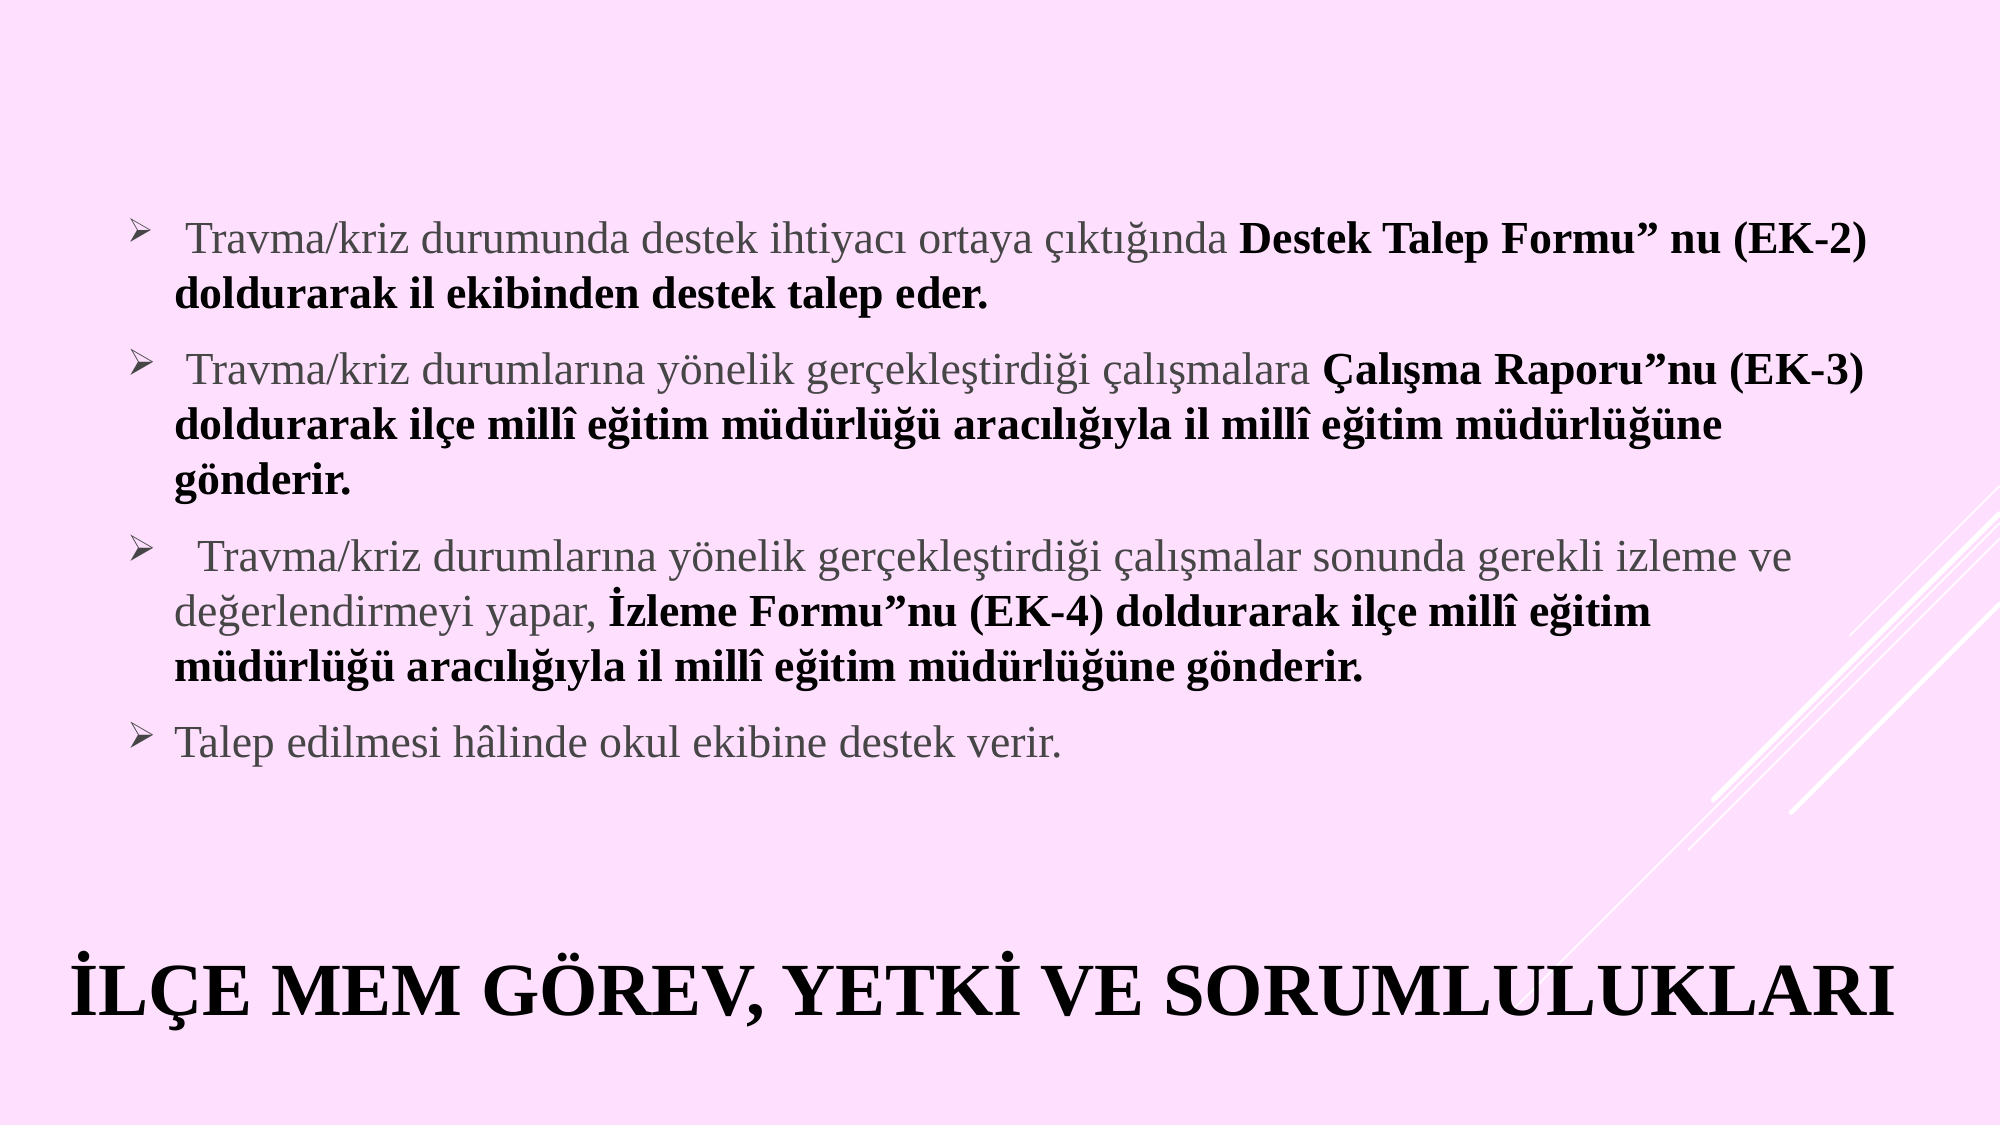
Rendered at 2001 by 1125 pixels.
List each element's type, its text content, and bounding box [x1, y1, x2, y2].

list Travma/kriz durumunda destek ihtiyacı ortaya çıktığında Destek Talep Formu” nu (EK-2) doldurarak il ekibinden destek talep eder. Travma/kriz durumlarına yönelik gerçekleştirdiği çalışmalara Çalışma Raporu”nu (EK-3) doldurarak ilçe millî eğitim müdürlüğü aracılığıyla il millî eğitim müdürlüğüne gönderir. Travma/kriz durumlarına yönelik gerçekleştirdiği çalışmalar sonunda gerekli izleme ve değerlendirmeyi yapar, İzleme Formu”nu (EK-4) doldurarak ilçe millî eğitim müdürlüğü aracılığıyla il millî eğitim müdürlüğüne gönderir. Talep edilmesi hâlinde okul ekibine destek verir. [112, 112, 1898, 862]
title İLÇE MEM GÖREV, YETKİ VE SORUMLULUKLARI [54, 861, 2000, 1110]
